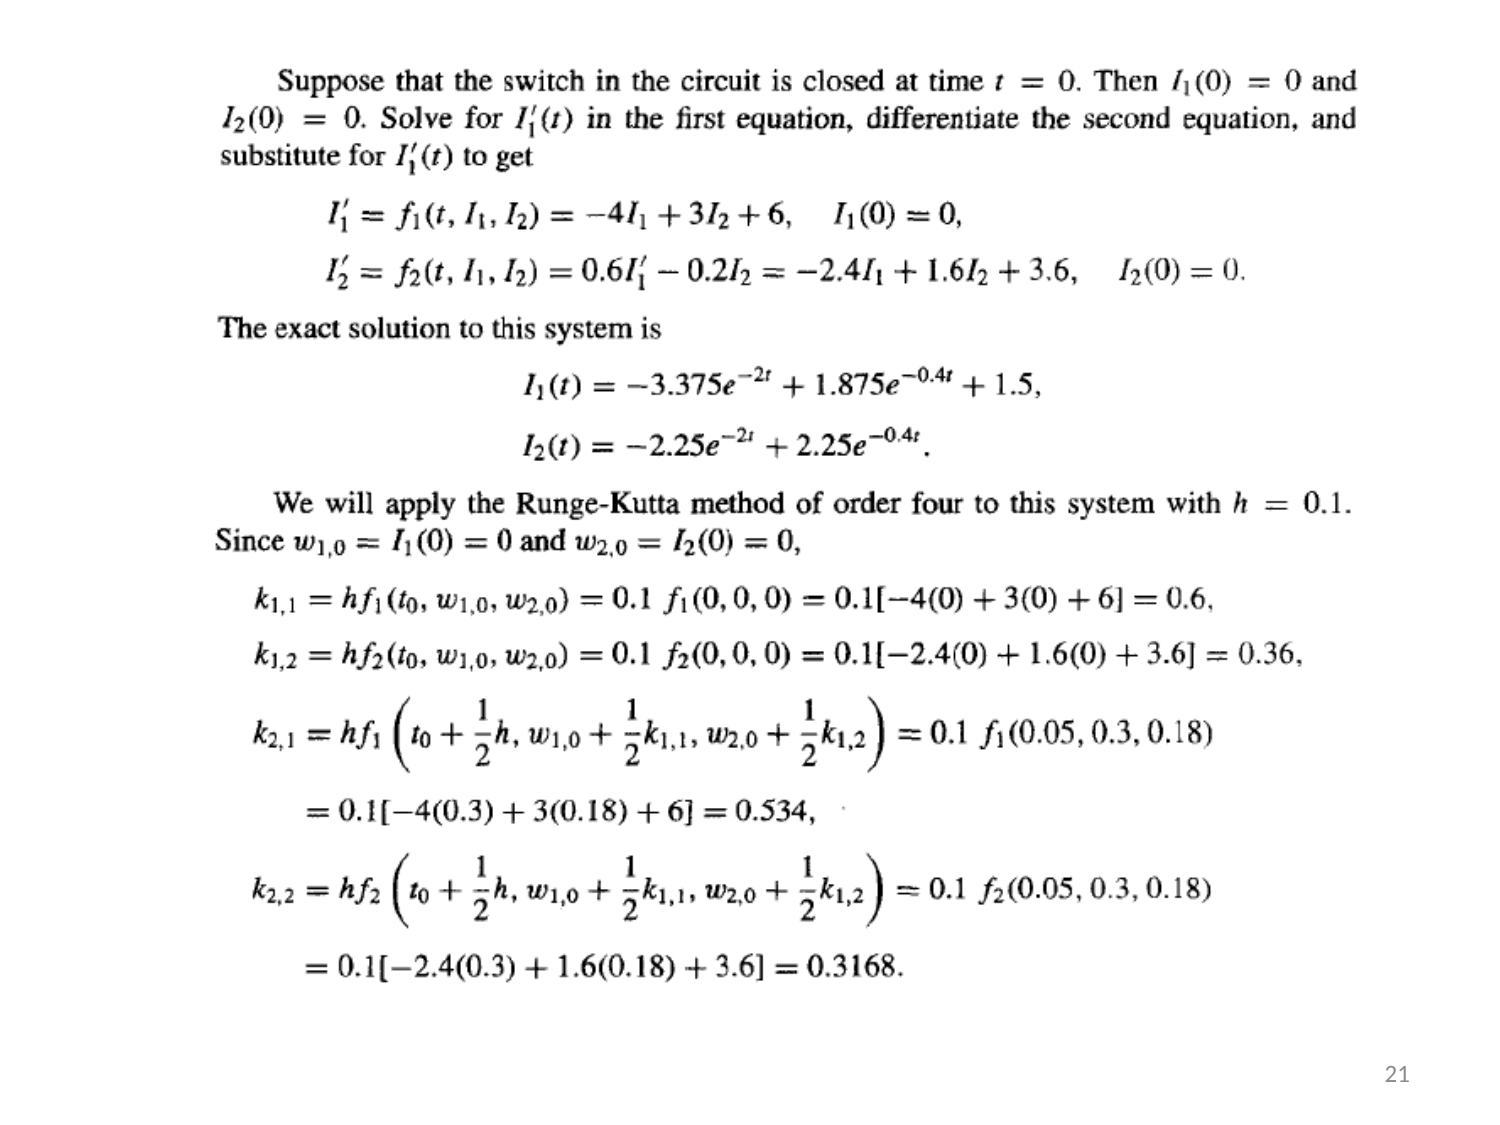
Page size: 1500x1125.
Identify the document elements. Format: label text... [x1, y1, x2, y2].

slide_number 21 [1074, 1042, 1425, 1103]
picture [135, 66, 1388, 991]
